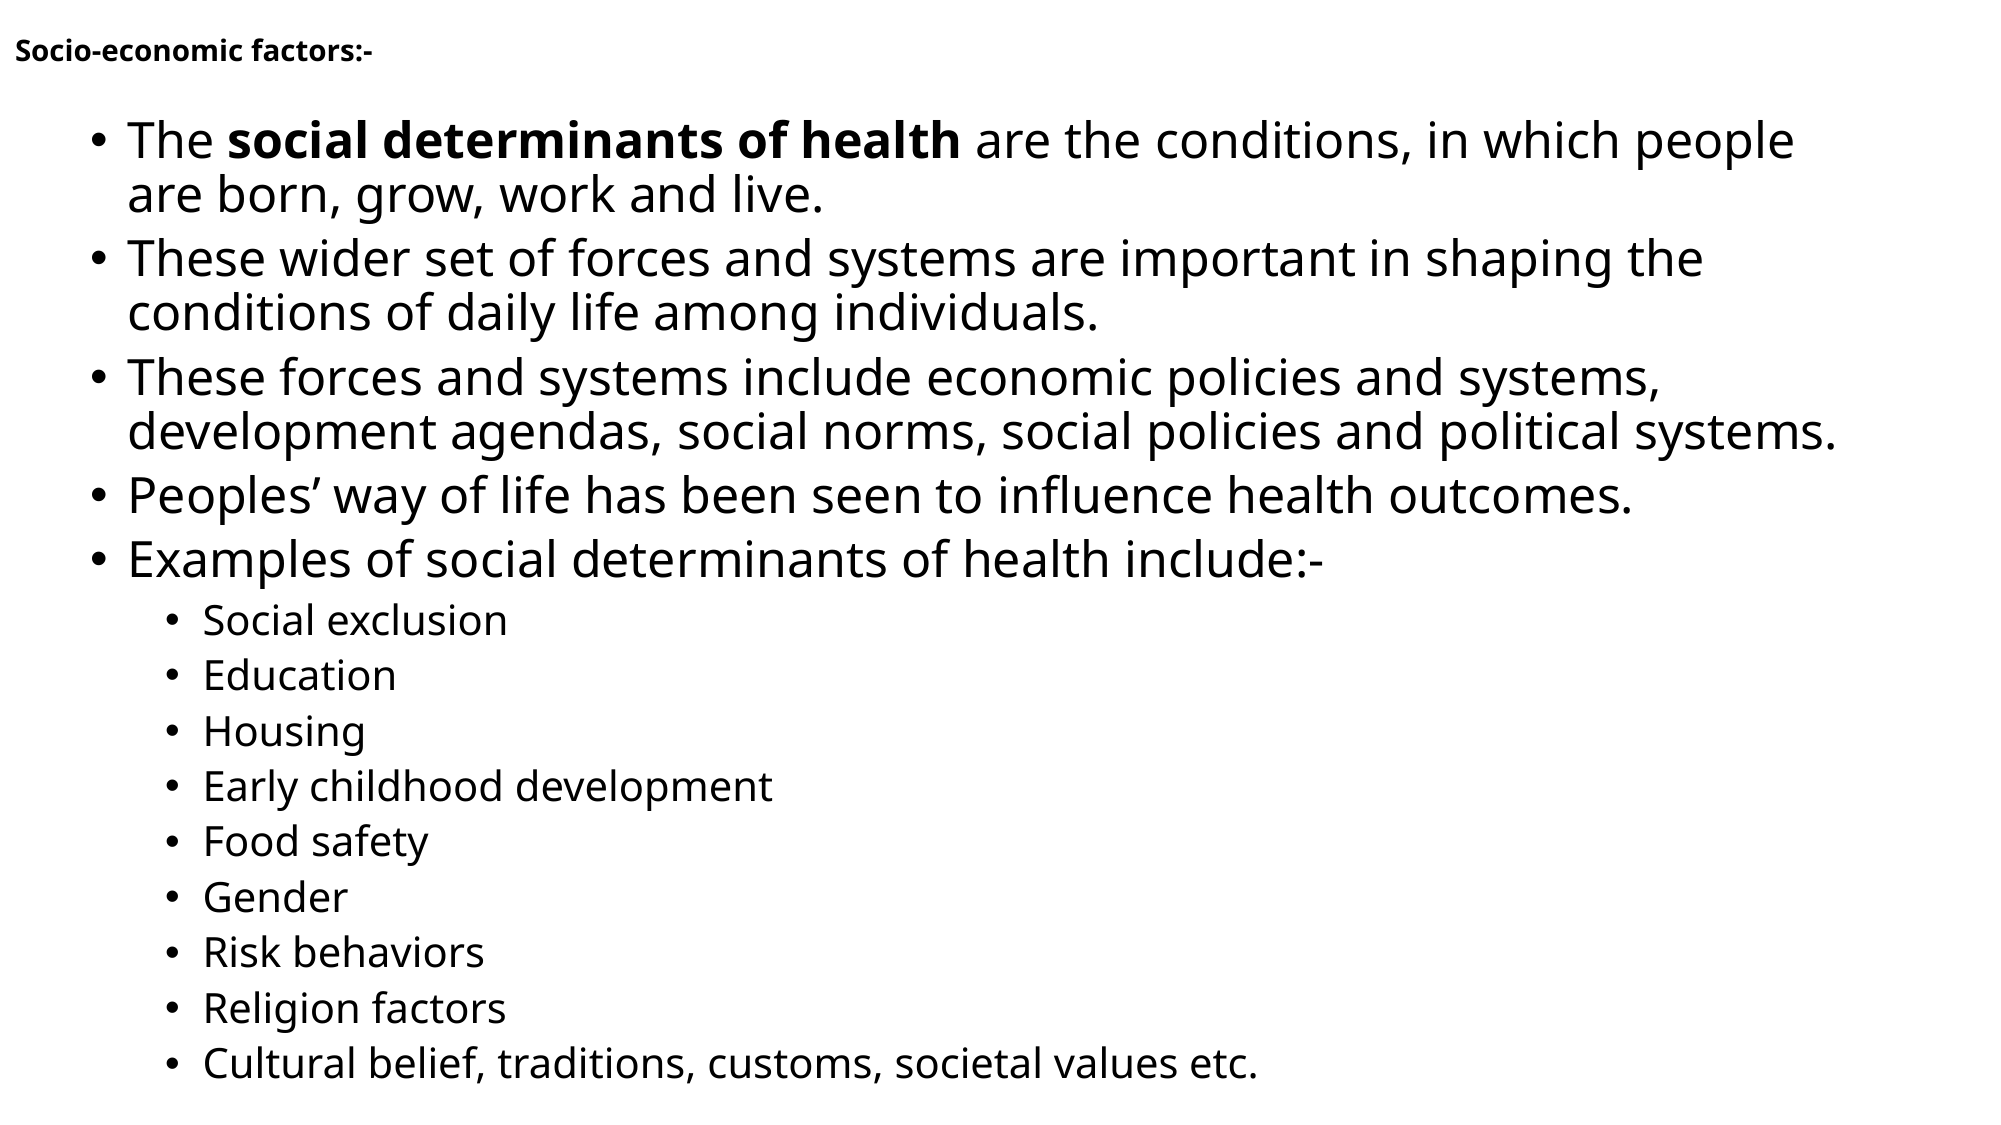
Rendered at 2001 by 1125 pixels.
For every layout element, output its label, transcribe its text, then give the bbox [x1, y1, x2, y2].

list The social determinants of health are the conditions, in which people are born, grow, work and live. These wider set of forces and systems are important in shaping the conditions of daily life among individuals. These forces and systems include economic policies and systems, development agendas, social norms, social policies and political systems. Peoples’ way of life has been seen to influence health outcomes. Examples of social determinants of health include:- Social exclusion Education Housing Early childhood development Food safety Gender Risk behaviors Religion factors Cultural belief, traditions, customs, societal values etc. [0, 107, 1863, 1125]
title Socio-economic factors:- [0, 0, 1863, 107]
